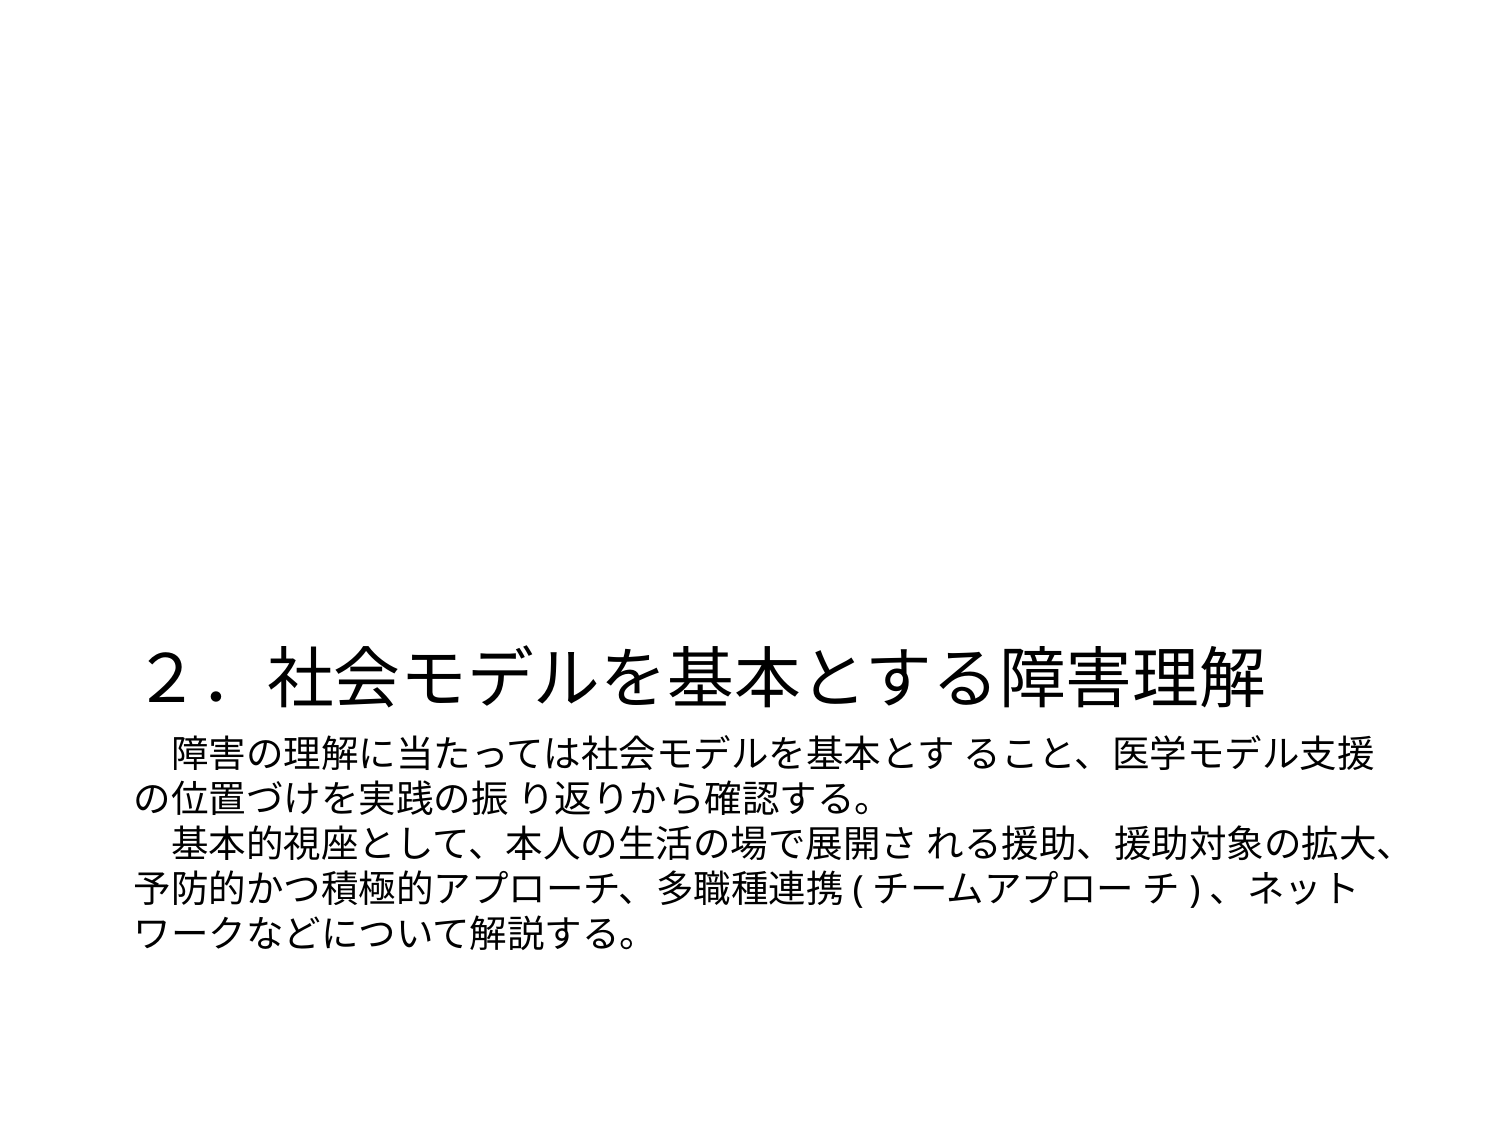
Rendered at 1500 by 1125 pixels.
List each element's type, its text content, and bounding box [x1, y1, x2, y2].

title 障害の理解に当たっては社会モデルを基本とす ること、医学モデル支援の位置づけを実践の振 り返りから確認する。 基本的視座として、本人の生活の場で展開さ れる援助、援助対象の拡大、予防的かつ積極的アプローチ、多職種連携(チームアプロー チ)、ネットワークなどについて解説する。 [118, 723, 1394, 1000]
list ２．社会モデルを基本とする障害理解 [118, 476, 1394, 723]
